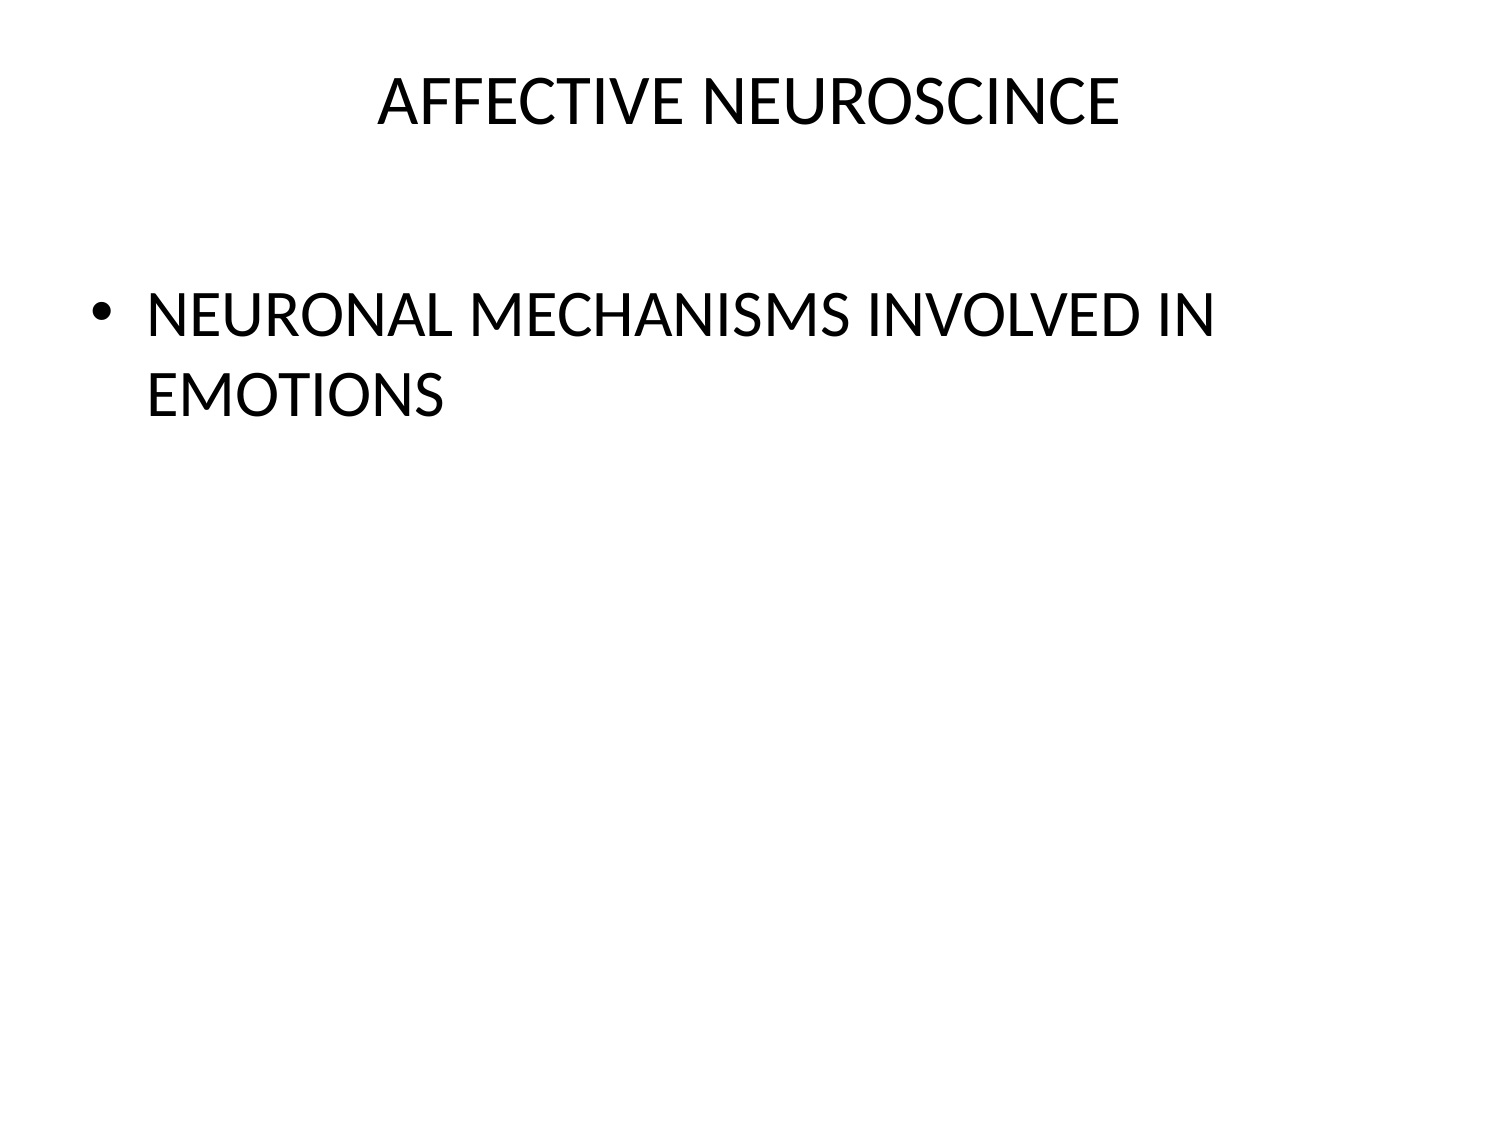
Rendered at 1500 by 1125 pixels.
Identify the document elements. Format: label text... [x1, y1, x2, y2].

title AFFECTIVE NEUROSCINCE [75, 45, 1425, 233]
list NEURONAL MECHANISMS INVOLVED IN EMOTIONS [75, 262, 1425, 1005]
